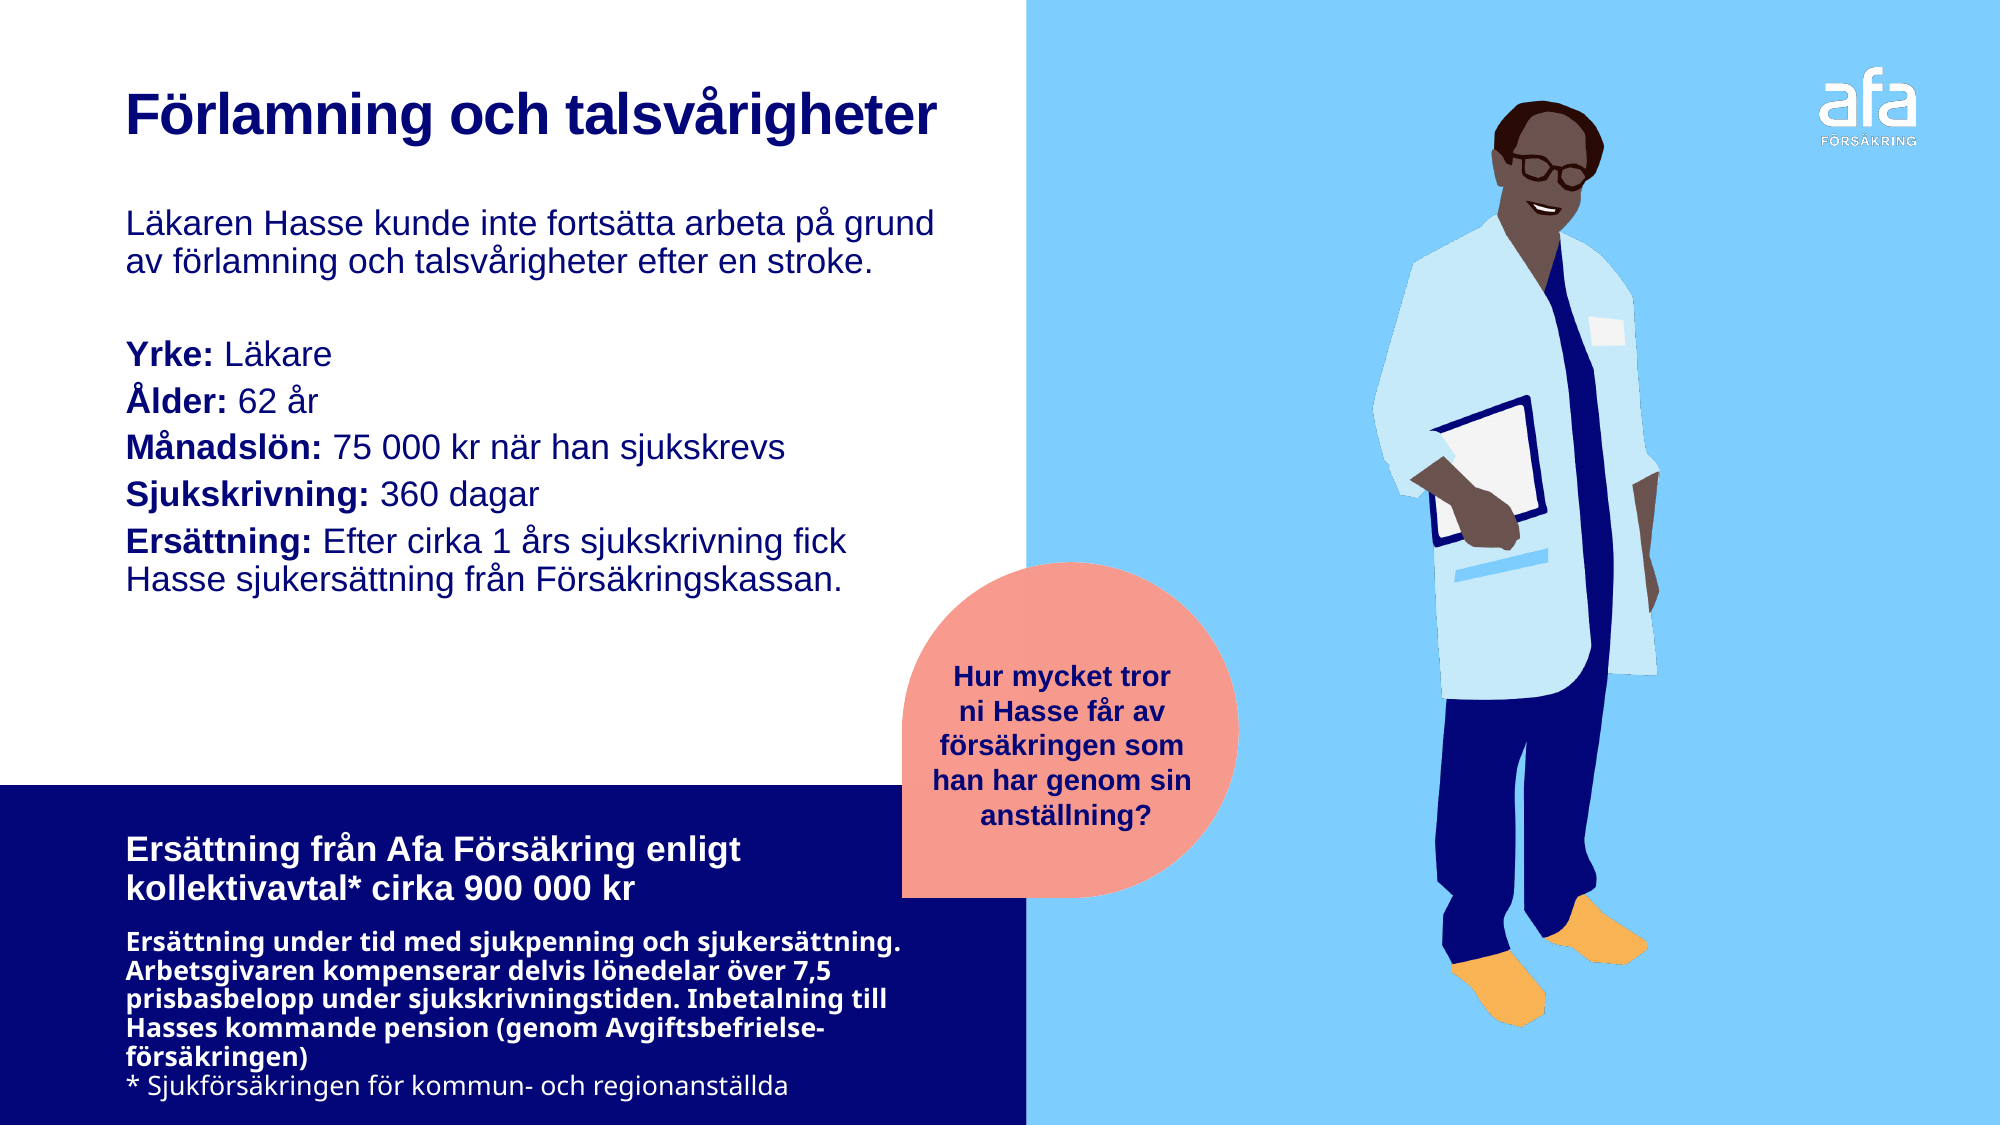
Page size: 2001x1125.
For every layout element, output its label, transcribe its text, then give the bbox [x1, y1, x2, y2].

text_box Ersättning från Afa Försäkring enligt kollektivavtal* cirka 900 000 kr Ersättning under tid med sjukpenning och sjukersättning. Arbetsgivaren kompenserar delvis lönedelar över 7,5 prisbasbelopp under sjuk­skrivningstiden. Inbetalning till Hasses kommande ­pension (genom Avgiftsbefrielse-försäkringen) * Sjukförsäkringen för kommun- och regionanställda [125, 823, 974, 1078]
picture [1819, 67, 1916, 146]
text_box Förlamning och talsvårigheter [110, 69, 985, 198]
text_box Läkaren Hasse kunde inte fortsätta arbeta på grund av förlamning och talsvårigheter efter en stroke. Yrke: Läkare Ålder: 62 år Månadslön: 75 000 kr när han sjukskrevs Sjukskrivning: 360 dagar Ersättning: Efter cirka 1 års sjukskrivning fick Hasse sjukersättning från Försäkringskassan. [125, 197, 974, 768]
picture [1261, 40, 1781, 1085]
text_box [902, 562, 1239, 899]
text_box [0, 784, 1027, 1125]
text_box [1025, 0, 2000, 1125]
